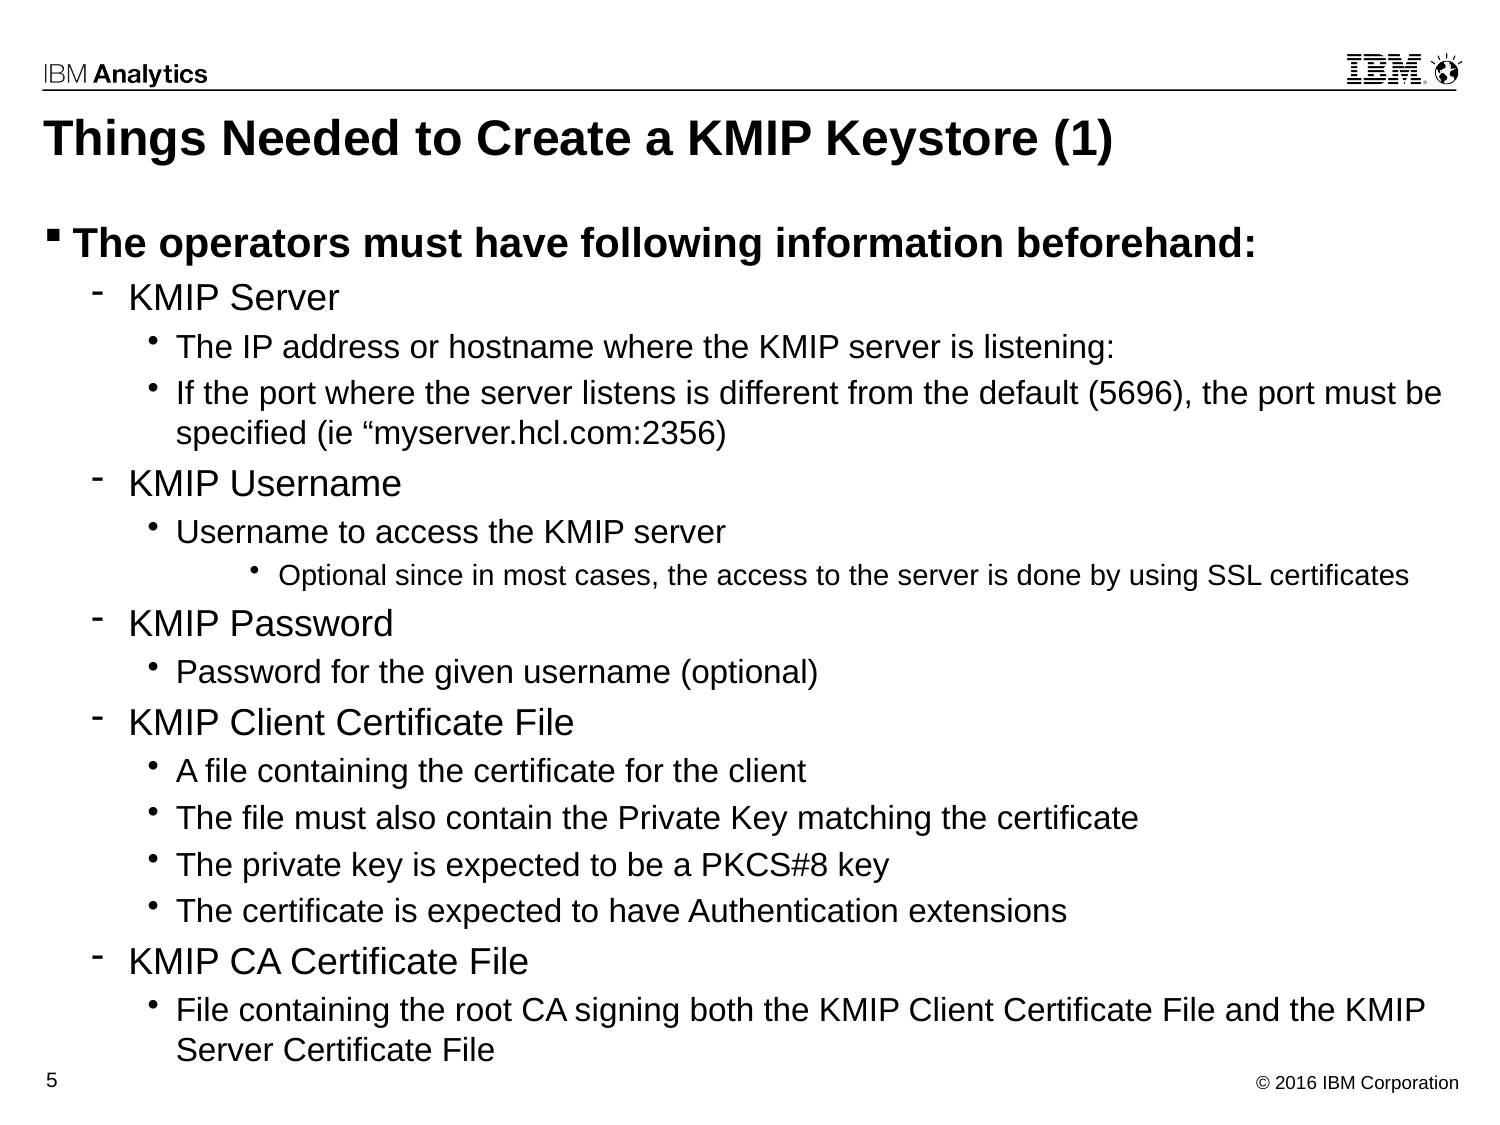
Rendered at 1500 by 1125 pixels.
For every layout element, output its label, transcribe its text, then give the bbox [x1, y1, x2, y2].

picture [26, 46, 226, 102]
list The operators must have following information beforehand: KMIP Server The IP address or hostname where the KMIP server is listening: If the port where the server listens is different from the default (5696), the port must be specified (ie “myserver.hcl.com:2356) KMIP Username Username to access the KMIP server Optional since in most cases, the access to the server is done by using SSL certificates KMIP Password Password for the given username (optional) KMIP Client Certificate File A file containing the certificate for the client The file must also contain the Private Key matching the certificate The private key is expected to be a PKCS#8 key The certificate is expected to have Authentication extensions KMIP CA Certificate File File containing the root CA signing both the KMIP Client Certificate File and the KMIP Server Certificate File [43, 208, 1500, 1125]
picture [1336, 42, 1471, 94]
title Things Needed to Create a KMIP Keystore (1) [43, 97, 1446, 180]
